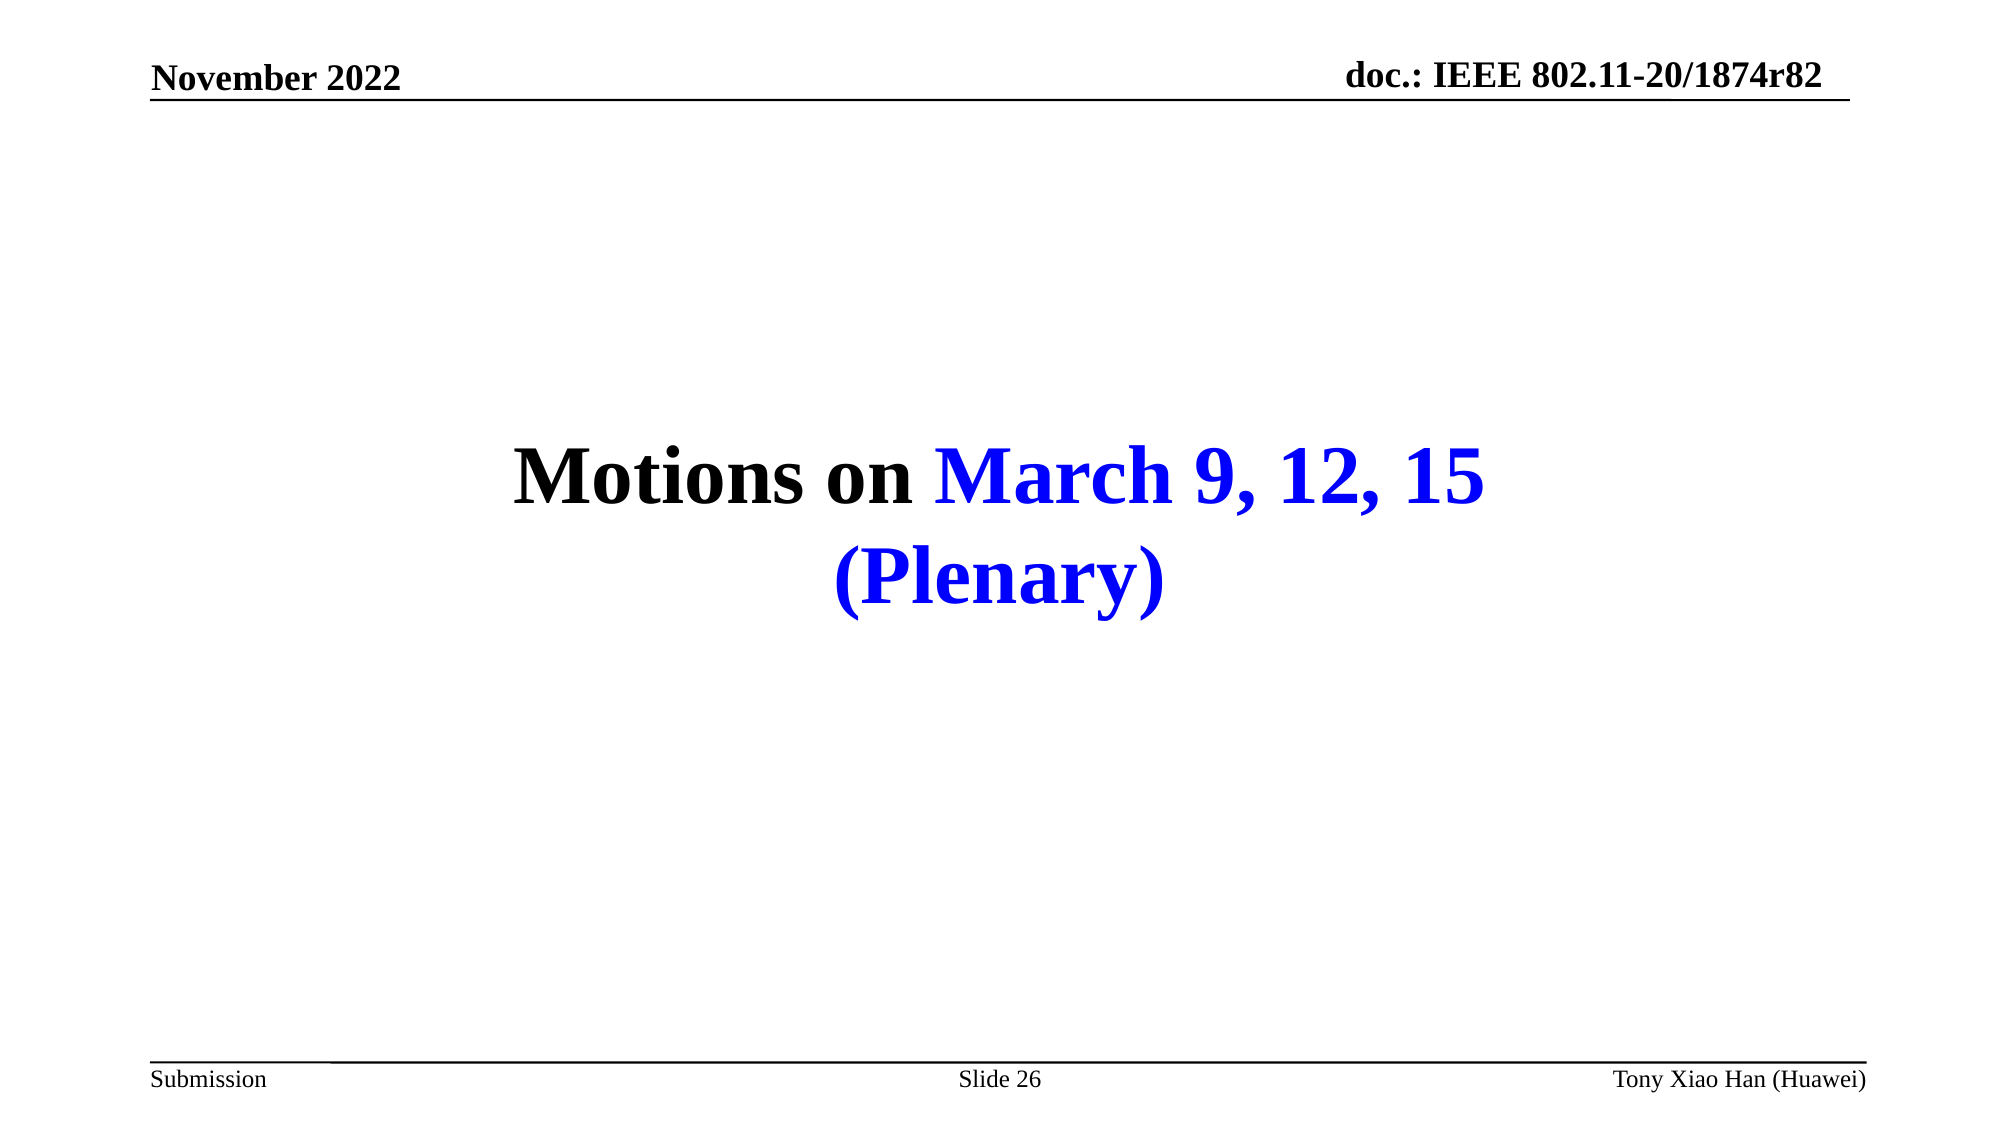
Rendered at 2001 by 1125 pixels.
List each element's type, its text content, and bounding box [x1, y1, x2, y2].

text_box Motions on March 9, 12, 15 (Plenary) [362, 412, 1638, 950]
